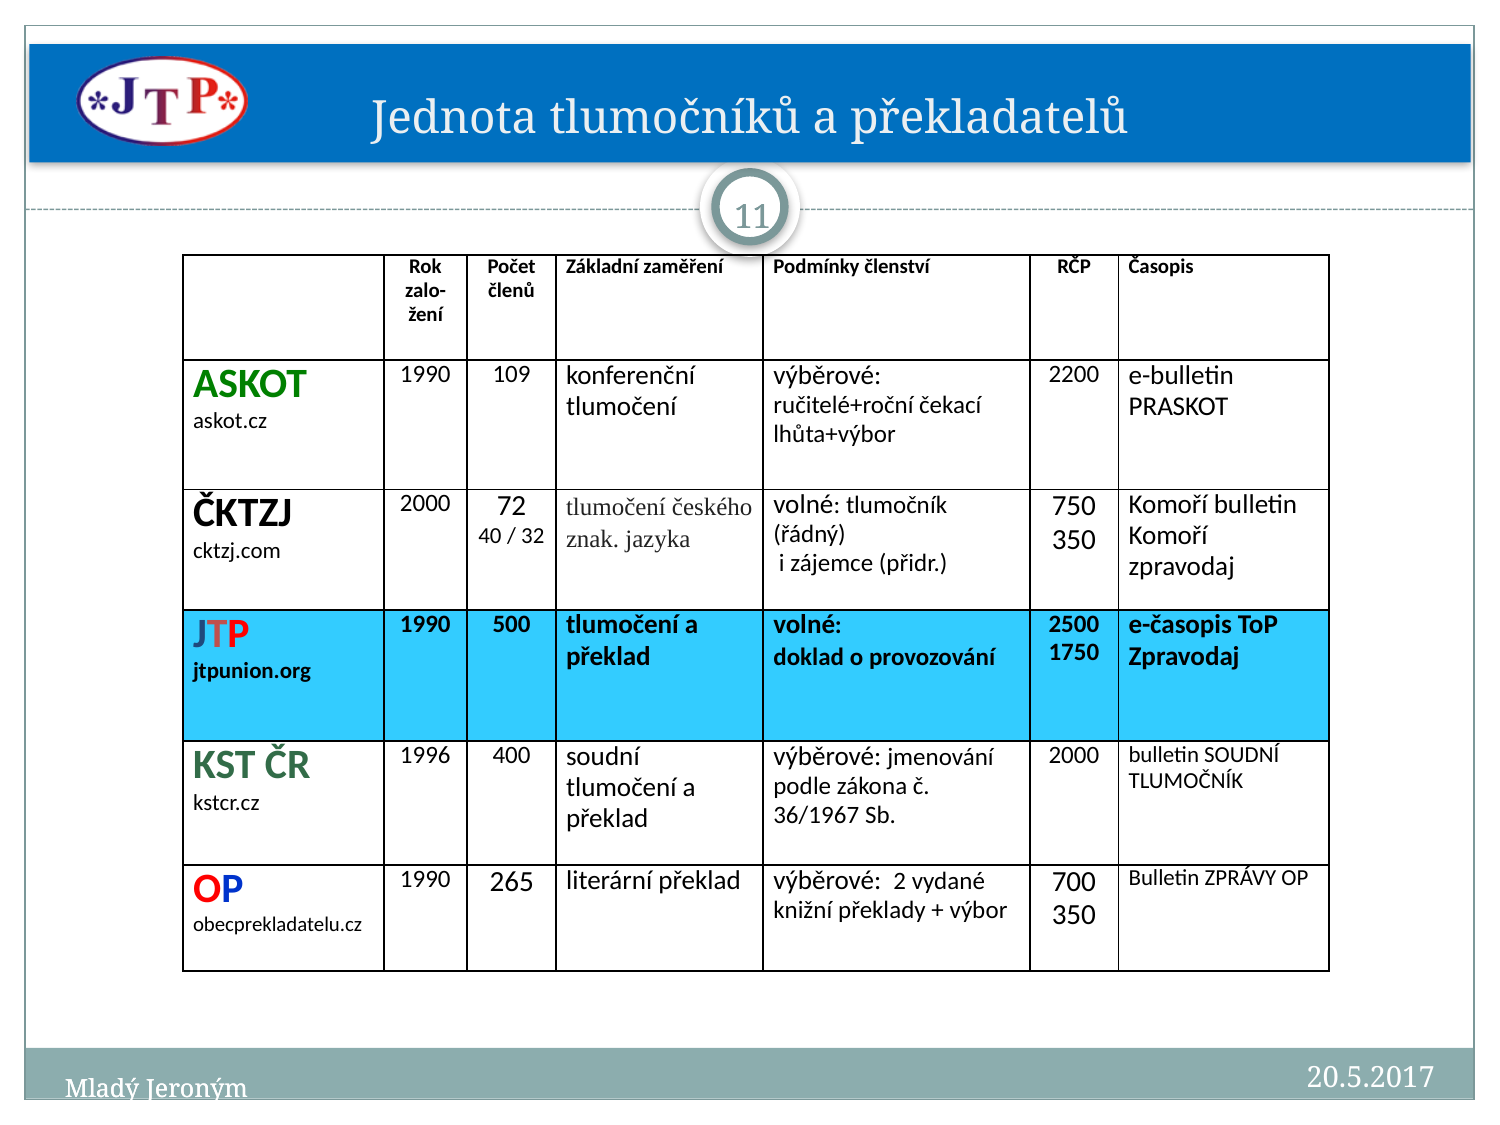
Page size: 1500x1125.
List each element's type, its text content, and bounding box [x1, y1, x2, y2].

text_box [0, 13, 1500, 89]
table_cell 700 350 [1031, 866, 1118, 970]
text_box Jednota tlumočníků a překladatelů [29, 89, 1471, 163]
table_cell ASKOT askot.cz [184, 361, 383, 489]
table_cell KST ČR kstcr.cz [184, 742, 383, 864]
table_cell soudní tlumočení a překlad [557, 742, 762, 864]
table_header Časopis [1119, 256, 1328, 359]
table_header RČP [1031, 256, 1118, 359]
table_cell 750 350 [1031, 490, 1118, 609]
table_cell JTP jtpunion.org [184, 611, 383, 740]
table_cell 2200 [1031, 361, 1118, 489]
table_header Rok zalo-žení [385, 256, 466, 359]
table_cell 2000 [1031, 742, 1118, 864]
table_cell 500 [468, 611, 555, 740]
table_cell 1990 [385, 866, 466, 970]
table_header Základní zaměření [557, 256, 762, 359]
text_box 11 [715, 181, 791, 254]
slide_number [950, 1050, 1450, 1111]
table_cell 72 40 / 32 [468, 490, 555, 609]
table_header Podmínky členství [764, 256, 1029, 359]
table_cell 109 [468, 361, 555, 489]
table_cell Komoří bulletin Komoří zpravodaj [1119, 490, 1328, 609]
table_cell volné: tlumočník (řádný) i zájemce (přidr.) [764, 490, 1029, 609]
text_box Mladý Jeroným [49, 1064, 638, 1125]
table_cell bulletin SOUDNÍ TLUMOČNÍK [1119, 742, 1328, 864]
table_cell výběrové: 2 vydané knižní překlady + výbor [764, 866, 1029, 970]
table_cell e-časopis ToP Zpravodaj [1119, 611, 1328, 740]
table_cell konferenční tlumočení [557, 361, 762, 489]
table_cell Bulletin ZPRÁVY OP [1119, 866, 1328, 970]
table_cell tlumočení českého znak. jazyka [557, 490, 762, 609]
picture [76, 55, 249, 147]
table_cell 1990 [385, 361, 466, 489]
table_cell 265 [468, 866, 555, 970]
table_cell volné: doklad o provozování [764, 611, 1029, 740]
table_header [184, 256, 383, 359]
table_cell 1990 [385, 611, 466, 740]
table_cell 1996 [385, 742, 466, 864]
table_cell literární překlad [557, 866, 762, 970]
table_cell 2500 1750 [1031, 611, 1118, 740]
table_header Počet členů [468, 256, 555, 359]
table_cell 400 [468, 742, 555, 864]
table_cell tlumočení a překlad [557, 611, 762, 740]
table_cell OP obecprekladatelu.cz [184, 866, 383, 970]
table_cell 2000 [385, 490, 466, 609]
table_cell výběrové: jmenování podle zákona č. 36/1967 Sb. [764, 742, 1029, 864]
table_cell ČKTZJ cktzj.com [184, 490, 383, 609]
table_cell výběrové: ručitelé+roční čekací lhůta+výbor [764, 361, 1029, 489]
table_cell e-bulletin PRASKOT [1119, 361, 1328, 489]
